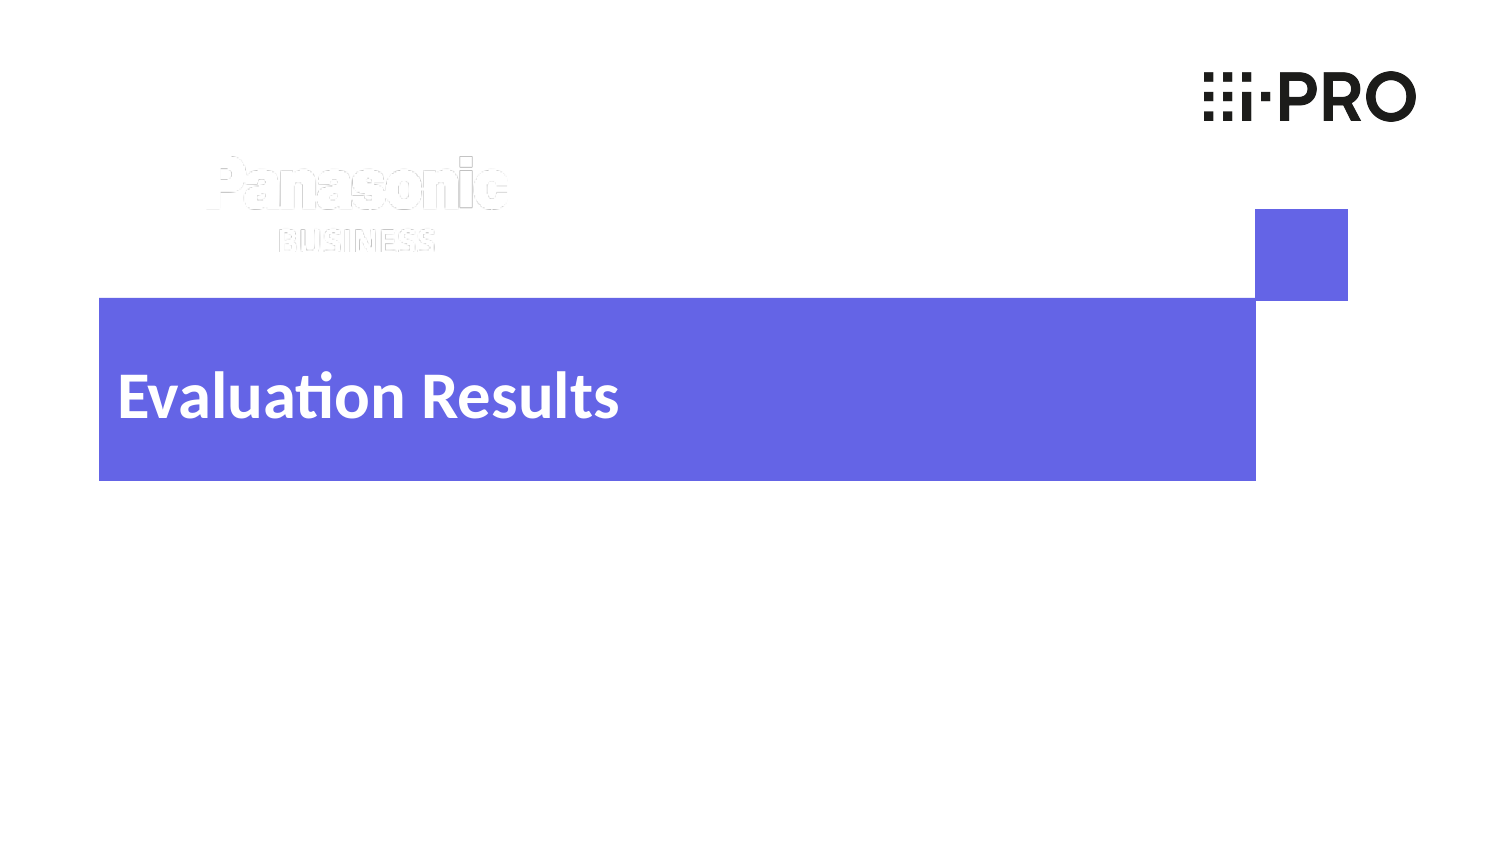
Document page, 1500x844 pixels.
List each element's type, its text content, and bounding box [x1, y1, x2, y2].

picture [1255, 209, 1348, 301]
picture [1204, 71, 1416, 122]
text_box Evaluation Results [102, 344, 1250, 440]
